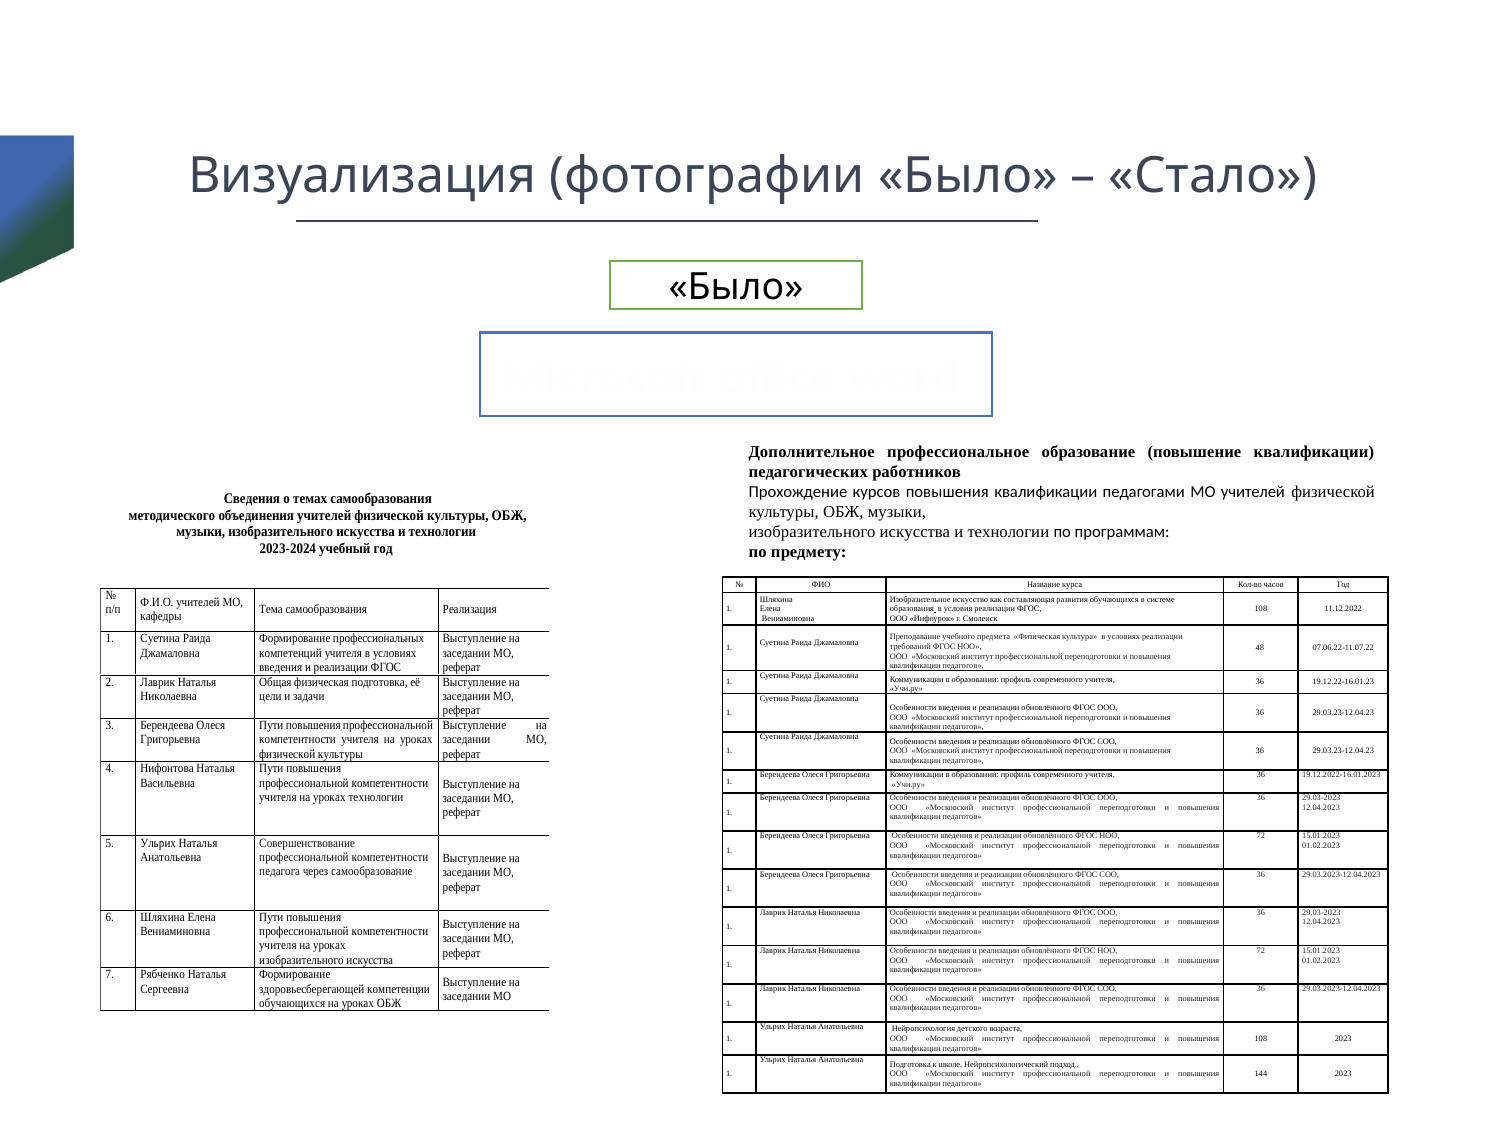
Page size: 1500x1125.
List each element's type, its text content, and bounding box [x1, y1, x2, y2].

table_cell Суетина Раида Джамаловна [757, 626, 885, 670]
table_cell 29.03.23-12.04.23 [1299, 733, 1387, 769]
table_cell Суетина Раида Джамаловна [757, 671, 885, 693]
table_cell Коммуникации в образовании: профиль современного учителя, «Учи.ру» [887, 771, 1223, 792]
table_cell Берендеева Олеся Григорьевна [757, 794, 885, 830]
table_cell [723, 985, 755, 1021]
table_header ФИО [757, 578, 885, 592]
table_cell 36 [1224, 985, 1297, 1021]
table_cell 29.03.23-12.04.23 [1299, 694, 1387, 731]
table_cell Ульрих Наталья Анатольевна [757, 1056, 885, 1092]
table_cell 36 [1224, 771, 1297, 792]
table_cell 36 [1224, 908, 1297, 945]
table_cell Особенности введения и реализации обновлённого ФГОС ООО, ООО «Московский институт профессиональной переподготовки и повышения квалификации педагогов» [887, 794, 1223, 830]
table_cell [723, 733, 755, 769]
table_cell Преподавание учебного предмета «Физическая культура» в условиях реализации требований ФГОС НОО», ООО «Московский институт профессиональной переподготовки и повышения квалификации педагогов», [887, 626, 1223, 670]
table_cell 108 [1224, 1023, 1297, 1054]
table_cell 72 [1224, 832, 1297, 868]
table_cell Особенности введения и реализации обновлённого ФГОС СОО, ООО «Московский институт профессиональной переподготовки и повышения квалификации педагогов», [887, 733, 1223, 769]
table_cell [723, 1023, 755, 1054]
table_cell Шляхина Елена Вениаминовна [757, 593, 885, 624]
table_cell Особенности введения и реализации обновлённого ФГОС НОО, ООО «Московский институт профессиональной переподготовки и повышения квалификации педагогов» [887, 946, 1223, 983]
picture [100, 490, 550, 1040]
table_cell Берендеева Олеся Григорьевна [757, 771, 885, 792]
table_cell 36 [1224, 870, 1297, 906]
table_cell [723, 1056, 755, 1092]
table_cell 11.12.2022 [1299, 593, 1387, 624]
table_cell 19.12.22-16.01.23 [1299, 671, 1387, 693]
table_cell 36 [1224, 671, 1297, 693]
table_cell Особенности введения и реализации обновлённого ФГОС ООО, ООО «Московский институт профессиональной переподготовки и повышения квалификации педагогов» [887, 908, 1223, 945]
table_cell [723, 671, 755, 693]
table_cell 19.12.2022-16.01.2023 [1299, 771, 1387, 792]
table_cell Берендеева Олеся Григорьевна [757, 832, 885, 868]
table_cell 36 [1224, 794, 1297, 830]
table_cell 29.03.2023-12.04.2023 [1299, 985, 1387, 1021]
table_cell [723, 870, 755, 906]
table_cell Лаврик Наталья Николаевна [757, 946, 885, 983]
table_cell Подготовка к школе. Нейропсихологический подход., ООО «Московский институт профессиональной переподготовки и повышения квалификации педагогов» [887, 1056, 1223, 1092]
table_header Кол-во часов [1224, 578, 1297, 592]
table_cell Суетина Раида Джамаловна [757, 733, 885, 769]
table_cell 36 [1224, 733, 1297, 769]
table_cell [723, 832, 755, 868]
table_cell 36 [1224, 694, 1297, 731]
table_cell 15.01.2023 01.02.2023 [1299, 946, 1387, 983]
table_cell Особенности введения и реализации обновлённого ФГОС СОО, ООО «Московский институт профессиональной переподготовки и повышения квалификации педагогов» [887, 870, 1223, 906]
table_cell 07.06.22-11.07.22 [1299, 626, 1387, 670]
table_cell Коммуникации в образовании: профиль современного учителя, «Учи.ру» [887, 671, 1223, 693]
text_box Визуализация (фотографии «Было» – «Стало») [173, 135, 1500, 288]
table_header Название курса [887, 578, 1223, 592]
table_cell 108 [1224, 593, 1297, 624]
text_box Microsoft office word [479, 331, 993, 417]
table_cell 72 [1224, 946, 1297, 983]
table_cell Ульрих Наталья Анатольевна [757, 1023, 885, 1054]
table_header № [723, 578, 755, 592]
text_box Дополнительное профессиональное образование (повышение квалификации) педагогических работников Прохождение курсов повышения квалификации педагогами МО учителей физической культуры, ОБЖ, музыки, изобразительного искусства и технологии по программам: по предмету: [733, 433, 1391, 569]
table_cell 29.03.2023-12.04.2023 [1299, 870, 1387, 906]
table_cell Лаврик Наталья Николаевна [757, 908, 885, 945]
table_cell Изобразительное искусство как составляющая развития обучающихся в системе образования в условия реализации ФГОС, ООО «Инфоурок» г. Смоленск [887, 593, 1223, 624]
table_cell [723, 908, 755, 945]
table_cell [723, 694, 755, 731]
table_cell [723, 794, 755, 830]
table_cell 48 [1224, 626, 1297, 670]
text_box «Было» [609, 260, 863, 310]
table_cell Особенности введения и реализации обновлённого ФГОС СОО, ООО «Московский институт профессиональной переподготовки и повышения квалификации педагогов» [887, 985, 1223, 1021]
table_cell Берендеева Олеся Григорьевна [757, 870, 885, 906]
table_cell Особенности введения и реализации обновлённого ФГОС НОО, ООО «Московский институт профессиональной переподготовки и повышения квалификации педагогов» [887, 832, 1223, 868]
table_cell 144 [1224, 1056, 1297, 1092]
table_cell [723, 626, 755, 670]
table_cell 29.03-2023 12.04.2023 [1299, 794, 1387, 830]
table_cell Суетина Раида Джамаловна [757, 694, 885, 731]
table_cell [723, 946, 755, 983]
table_cell [723, 593, 755, 624]
table_cell Лаврик Наталья Николаевна [757, 985, 885, 1021]
table_cell Особенности введения и реализации обновлённого ФГОС ООО, ООО «Московский институт профессиональной переподготовки и повышения квалификации педагогов», [887, 694, 1223, 731]
table_cell [723, 771, 755, 792]
picture [0, 135, 74, 284]
table_cell Нейропсихология детского возраста, ООО «Московский институт профессиональной переподготовки и повышения квалификации педагогов» [887, 1023, 1223, 1054]
table_header Год [1299, 578, 1387, 592]
table_cell 2023 [1299, 1023, 1387, 1054]
table_cell 29.03-2023 12.04.2023 [1299, 908, 1387, 945]
table_cell 2023 [1299, 1056, 1387, 1092]
table_cell 15.01.2023 01.02.2023 [1299, 832, 1387, 868]
